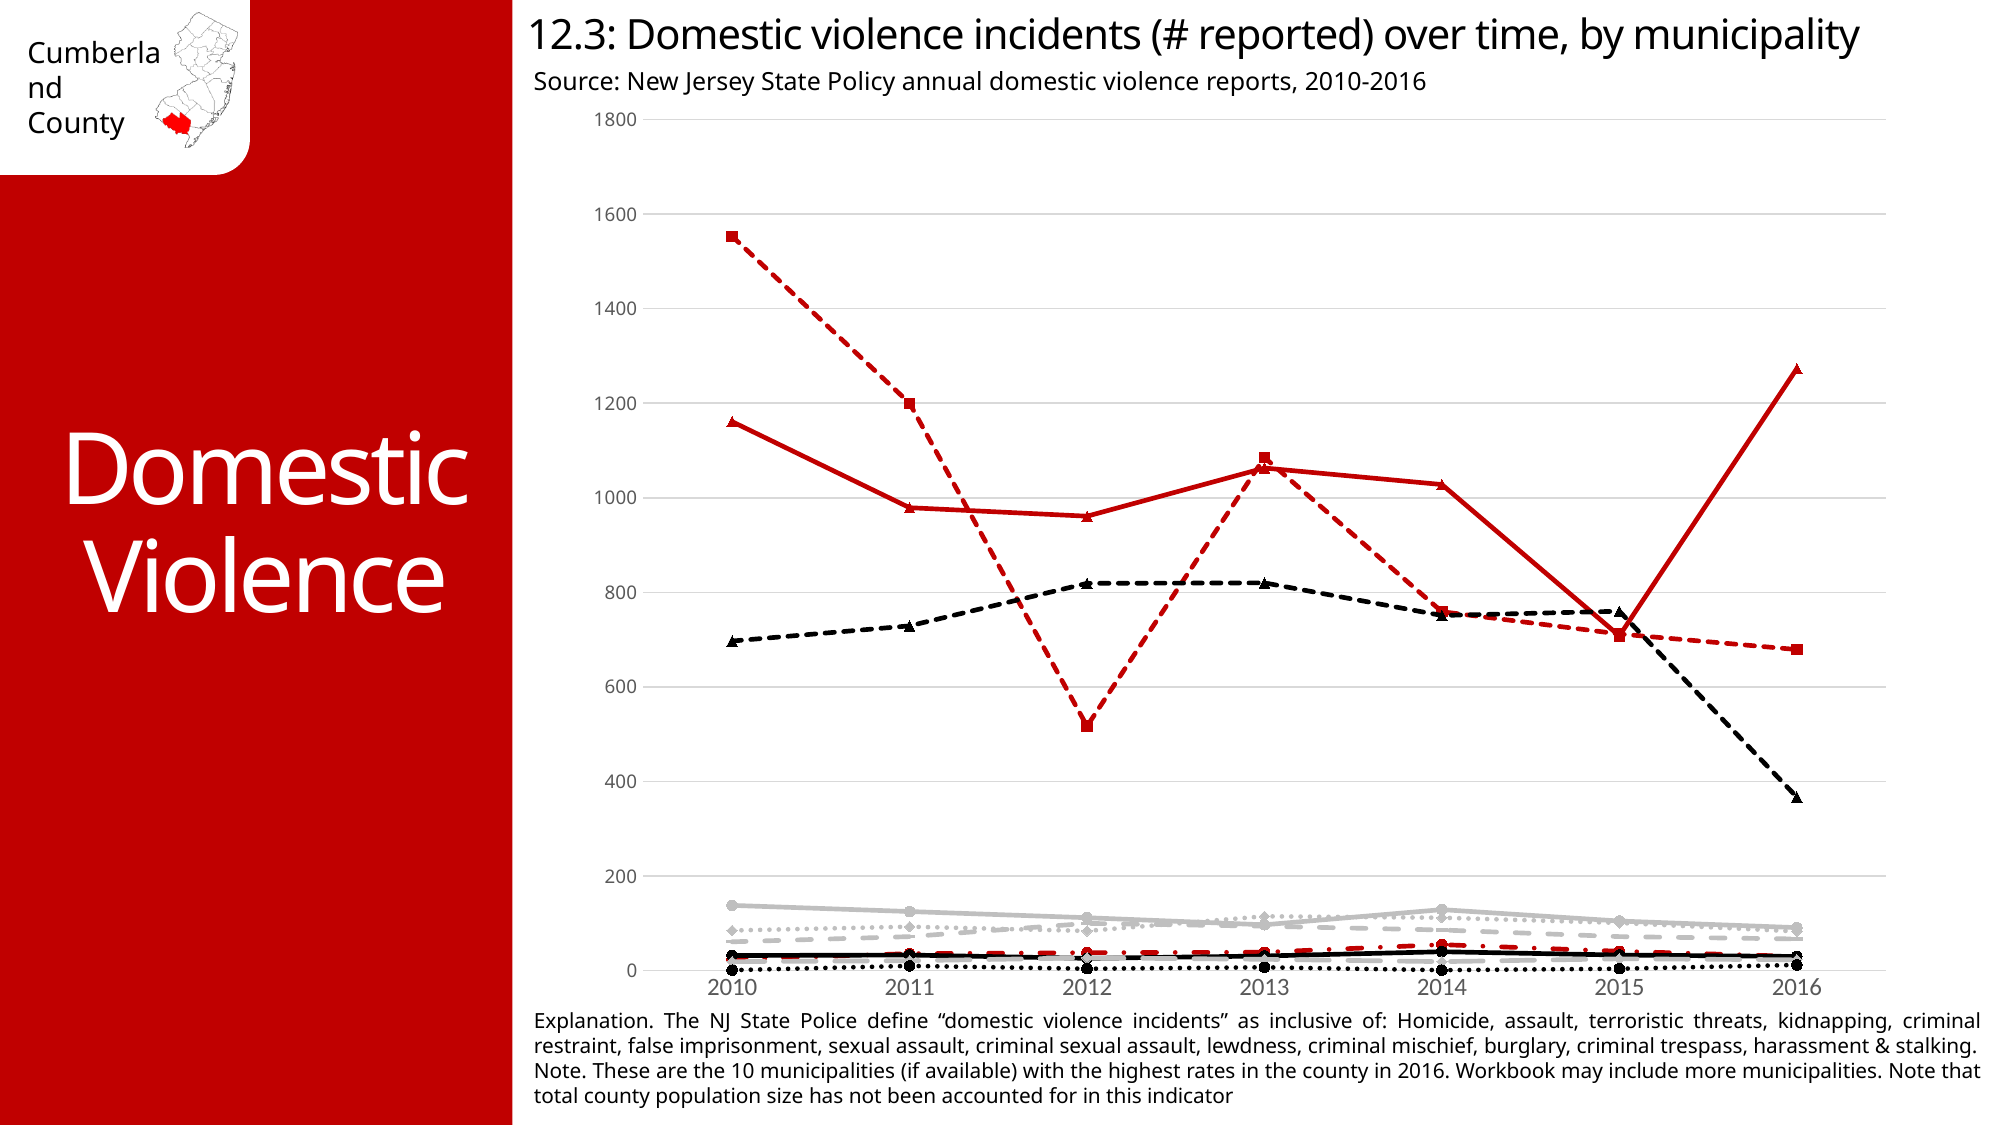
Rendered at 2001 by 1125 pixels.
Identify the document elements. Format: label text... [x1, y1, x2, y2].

text_box Domestic Violence [0, 112, 533, 1013]
chart [566, 87, 1913, 1021]
text_box Explanation. The NJ State Police define “domestic violence incidents” as inclusive of: Homicide, assault, terroristic threats, kidnapping, criminal restraint, false imprisonment, sexual assault, criminal sexual assault, lewdness, criminal mischief, burglary, criminal trespass, harassment & stalking. Note. These are the 10 municipalities (if available) with the highest rates in the county in 2016. Workbook may include more municipalities. Note that total county population size has not been accounted for in this indicator [519, 1020, 1996, 1096]
picture [155, 12, 238, 112]
text_box 12.3: Domestic violence incidents (# reported) over time, by municipality [512, 0, 1992, 65]
text_box Source: New Jersey State Policy annual domestic violence reports, 2010-2016 [518, 57, 1897, 103]
